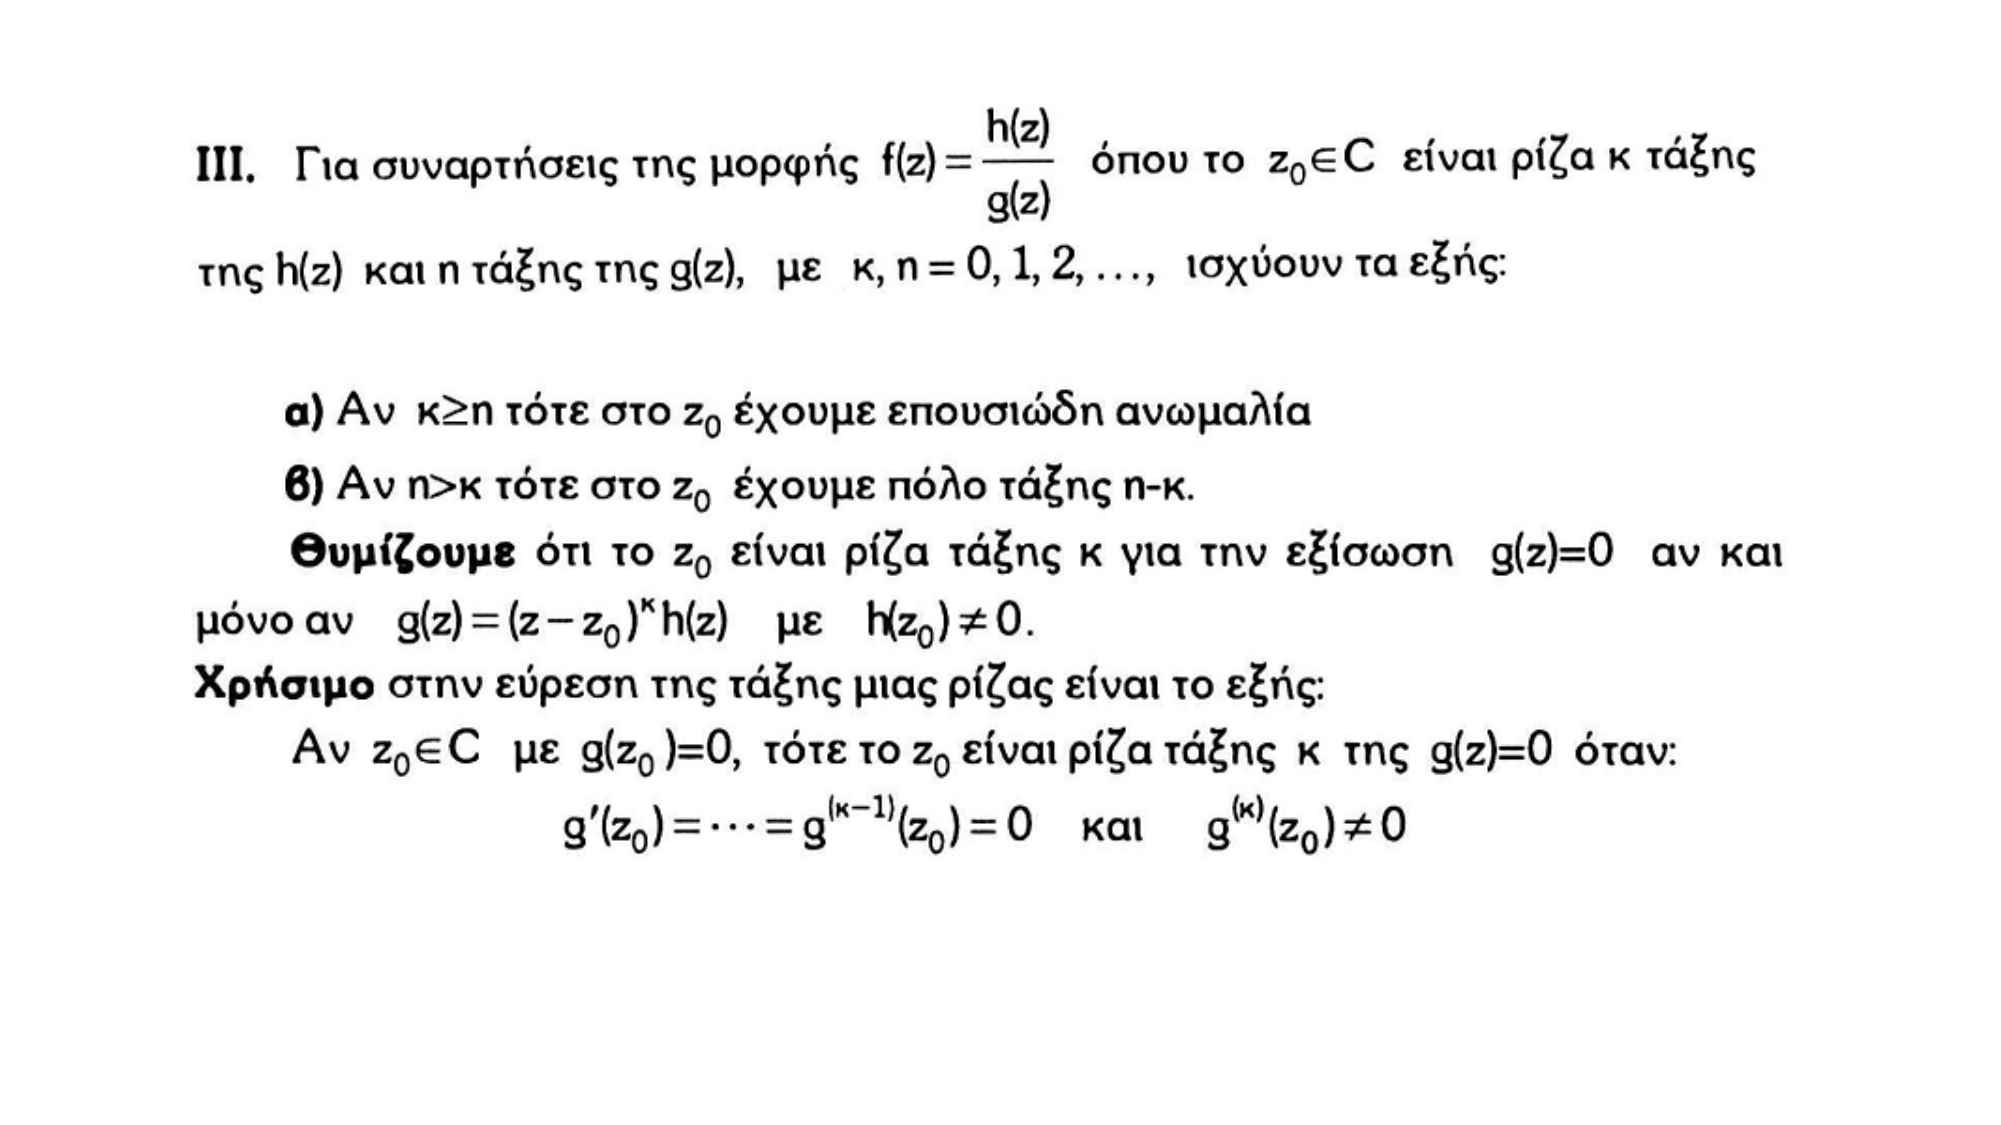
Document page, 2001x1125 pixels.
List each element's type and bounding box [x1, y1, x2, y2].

picture [179, 360, 1818, 869]
picture [179, 81, 1781, 316]
